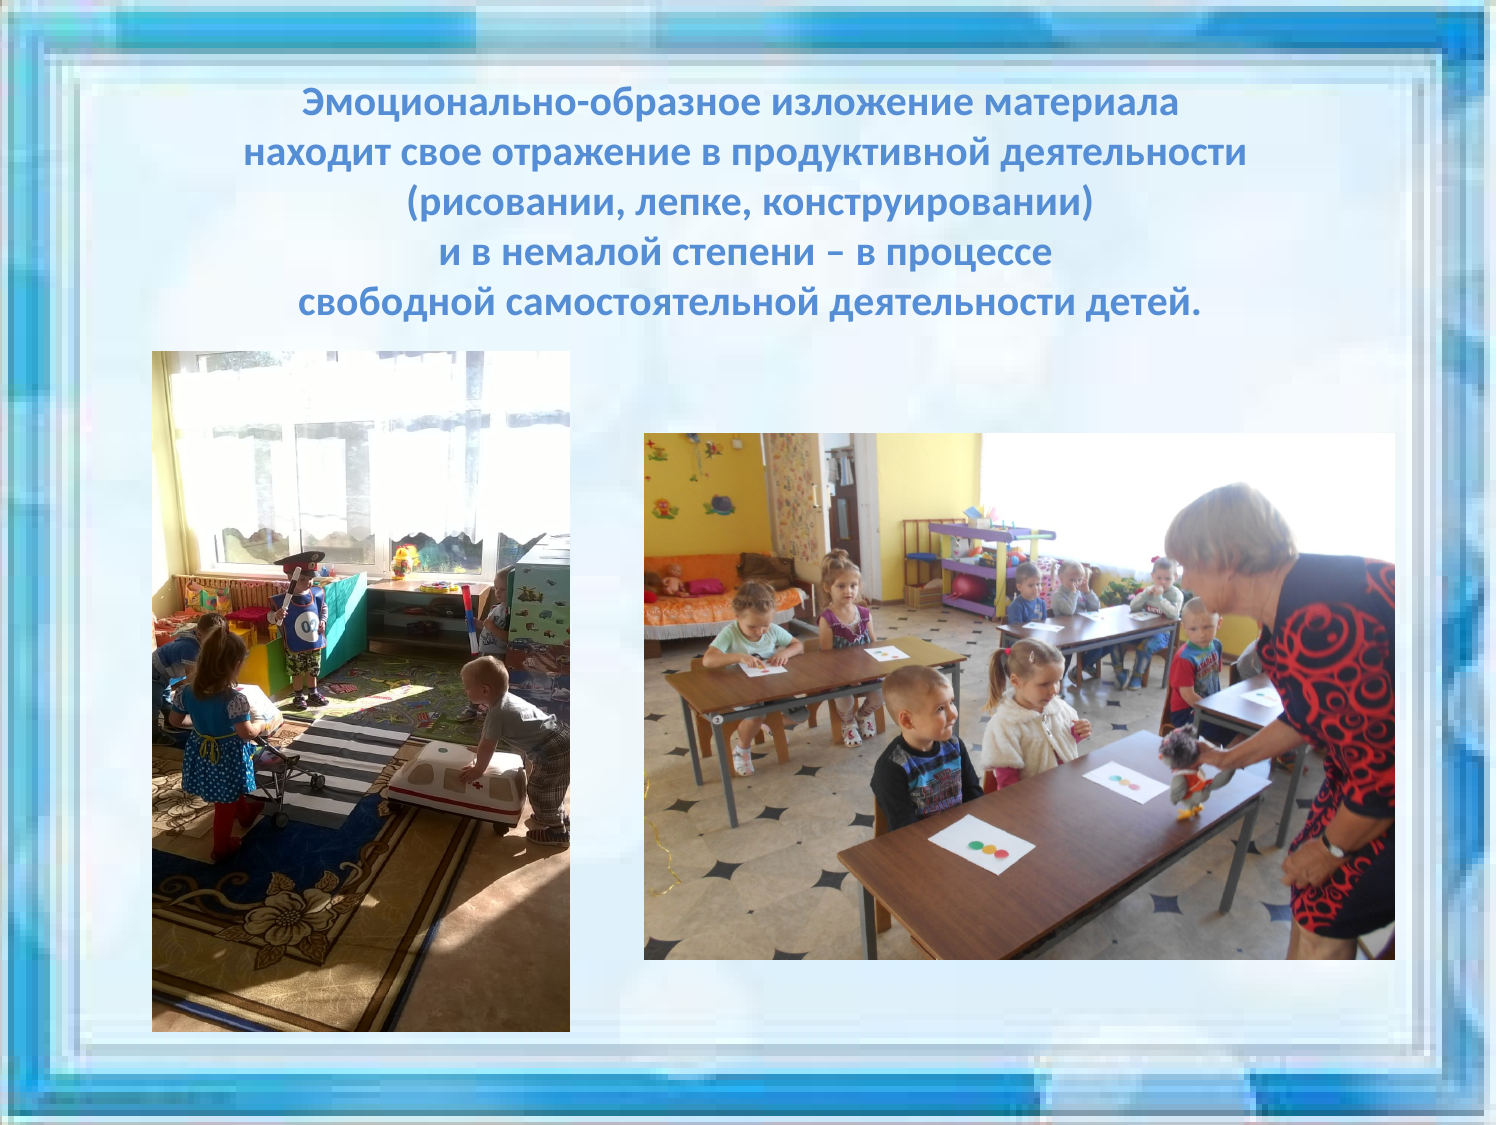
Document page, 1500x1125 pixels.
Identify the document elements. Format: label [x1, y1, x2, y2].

list [644, 433, 1395, 960]
picture [0, 0, 1496, 1125]
